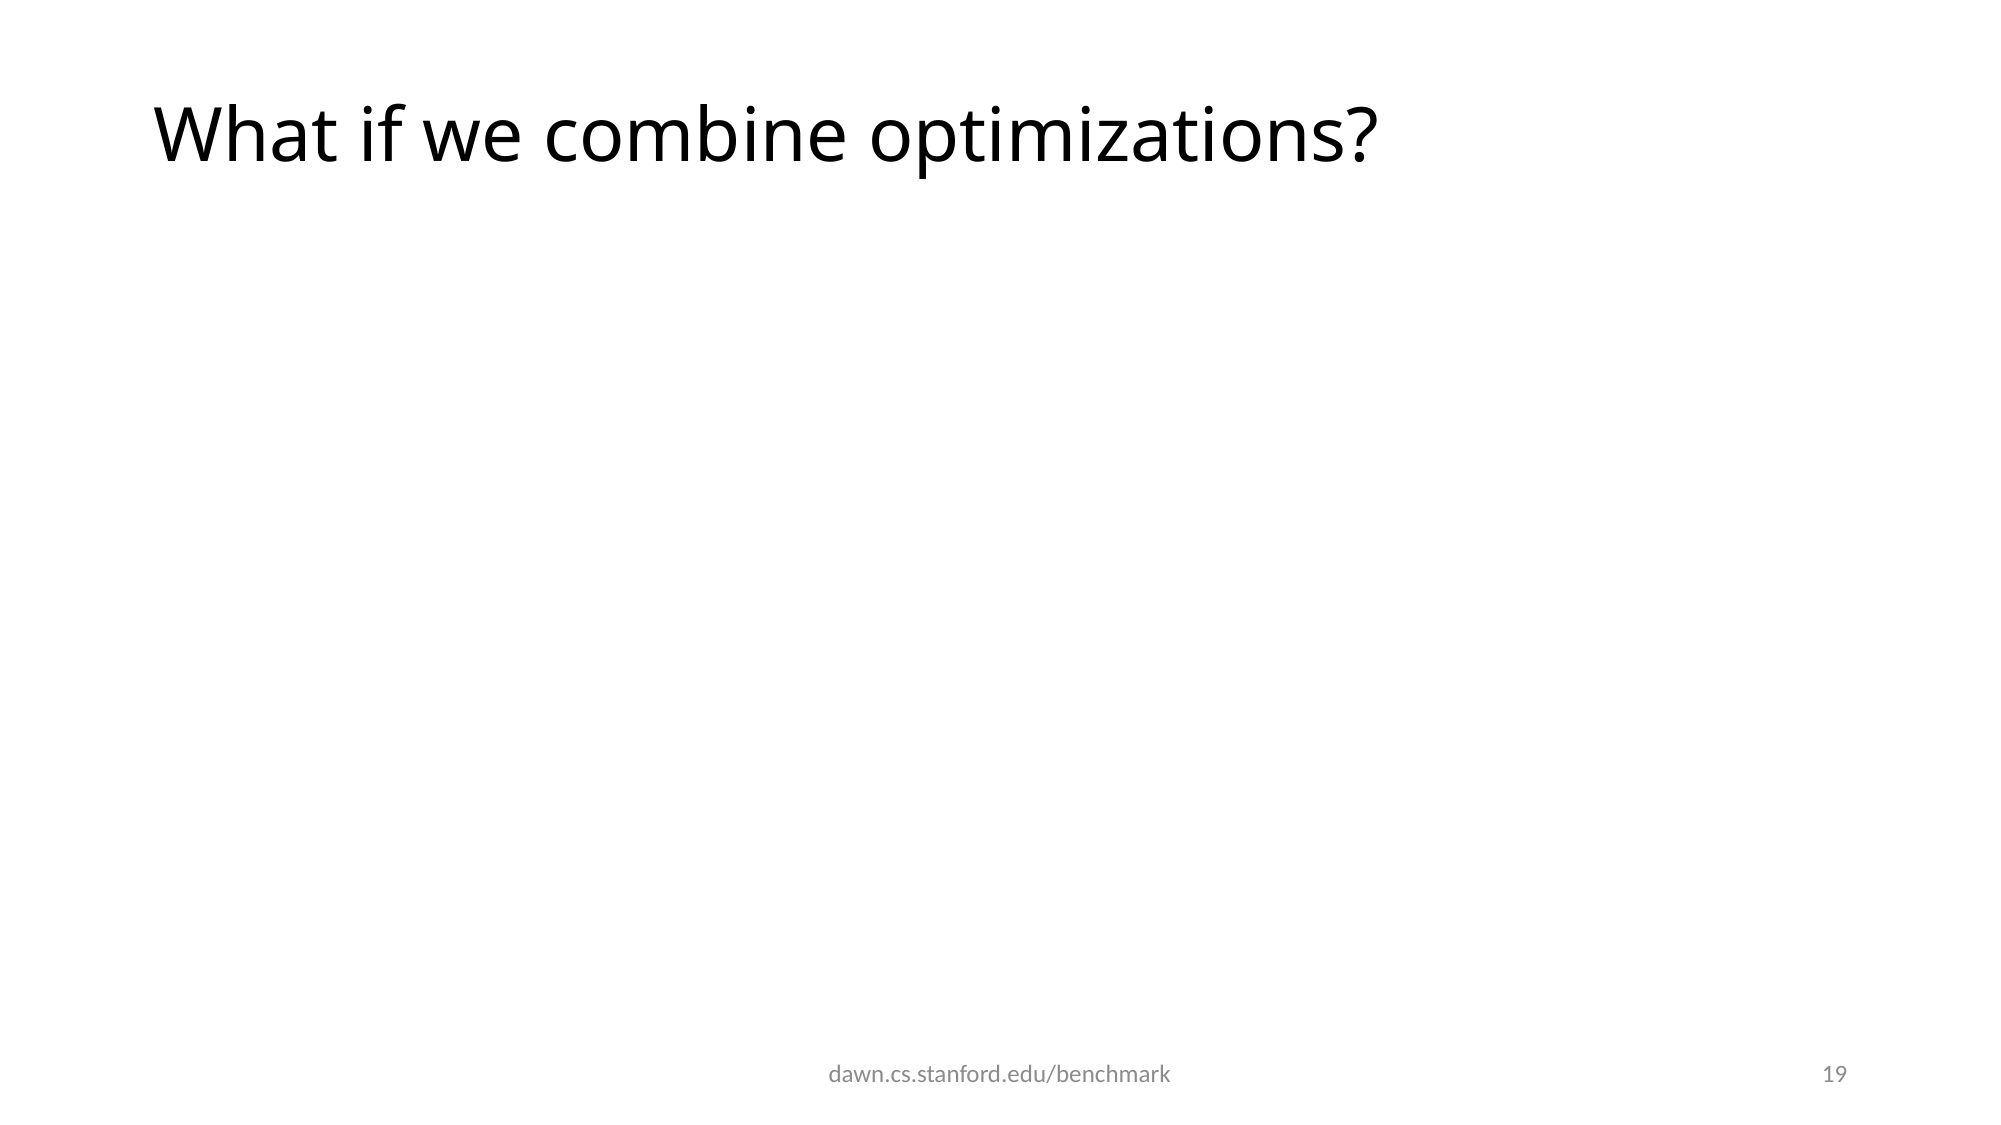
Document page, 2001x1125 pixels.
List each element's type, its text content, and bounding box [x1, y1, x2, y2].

slide_number 19 [1412, 1042, 1863, 1103]
footer dawn.cs.stanford.edu/benchmark [662, 1042, 1338, 1103]
text_box What if we combine optimizations? [138, 79, 1395, 185]
